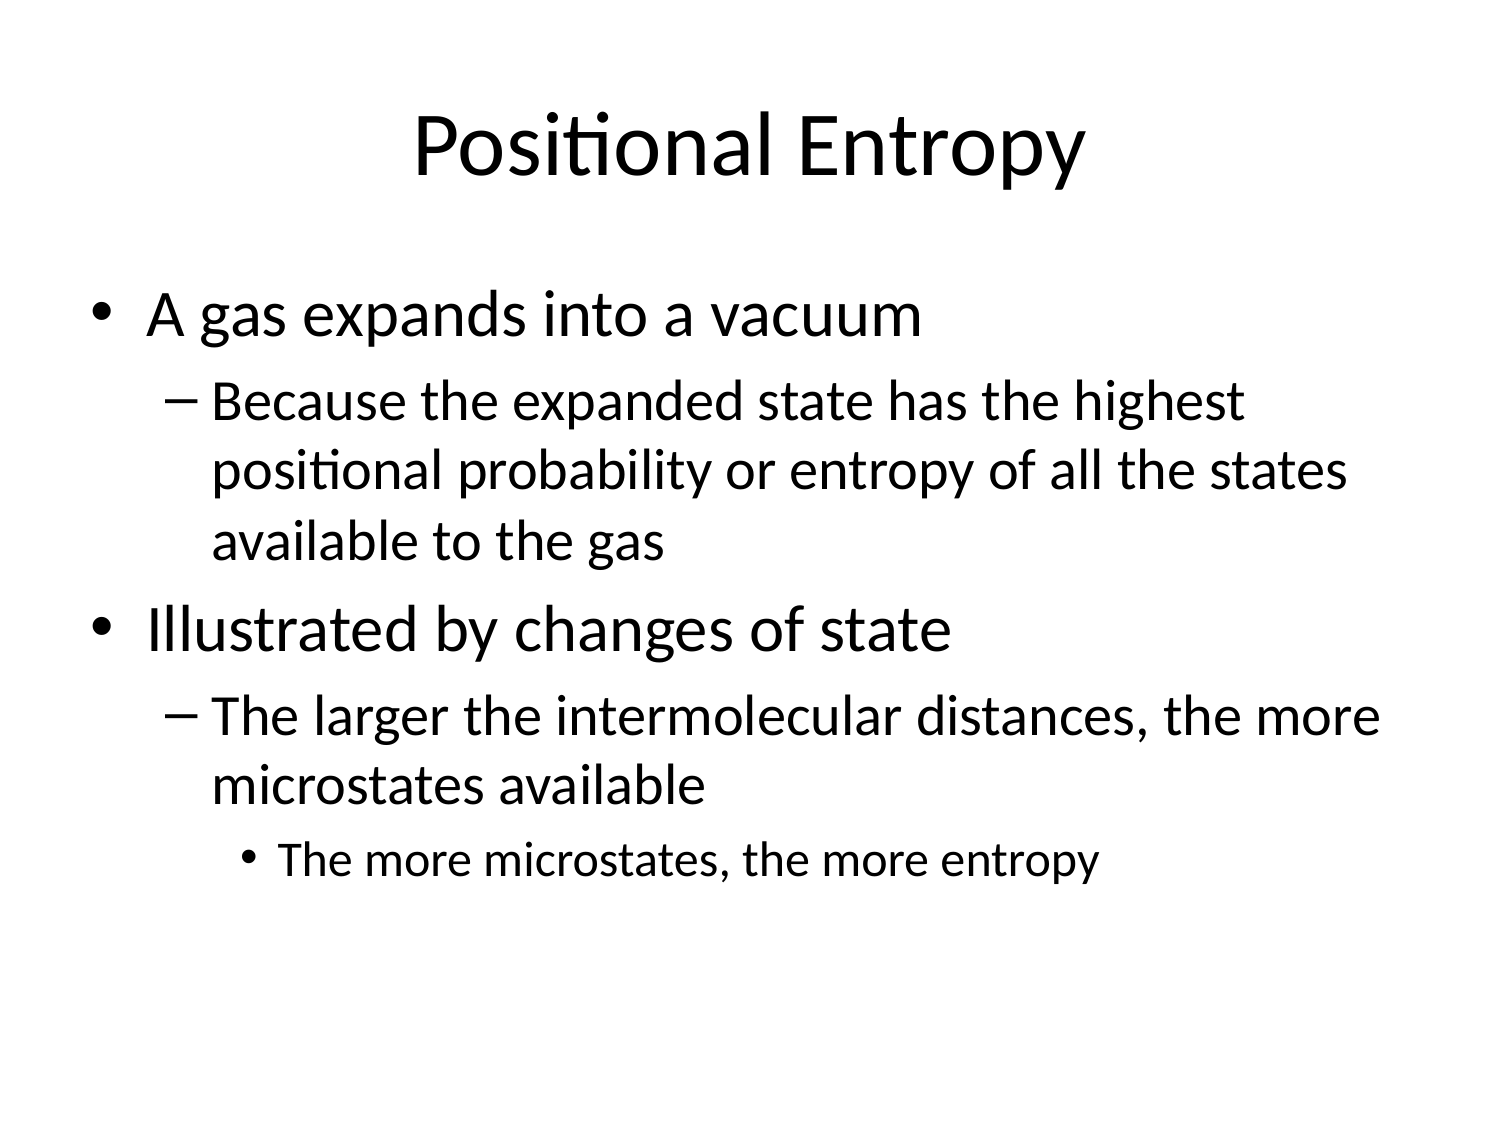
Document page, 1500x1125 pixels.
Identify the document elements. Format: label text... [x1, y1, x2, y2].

list A gas expands into a vacuum Because the expanded state has the highest positional probability or entropy of all the states available to the gas Illustrated by changes of state The larger the intermolecular distances, the more microstates available The more microstates, the more entropy [75, 262, 1425, 1005]
title Positional Entropy [75, 45, 1425, 233]
